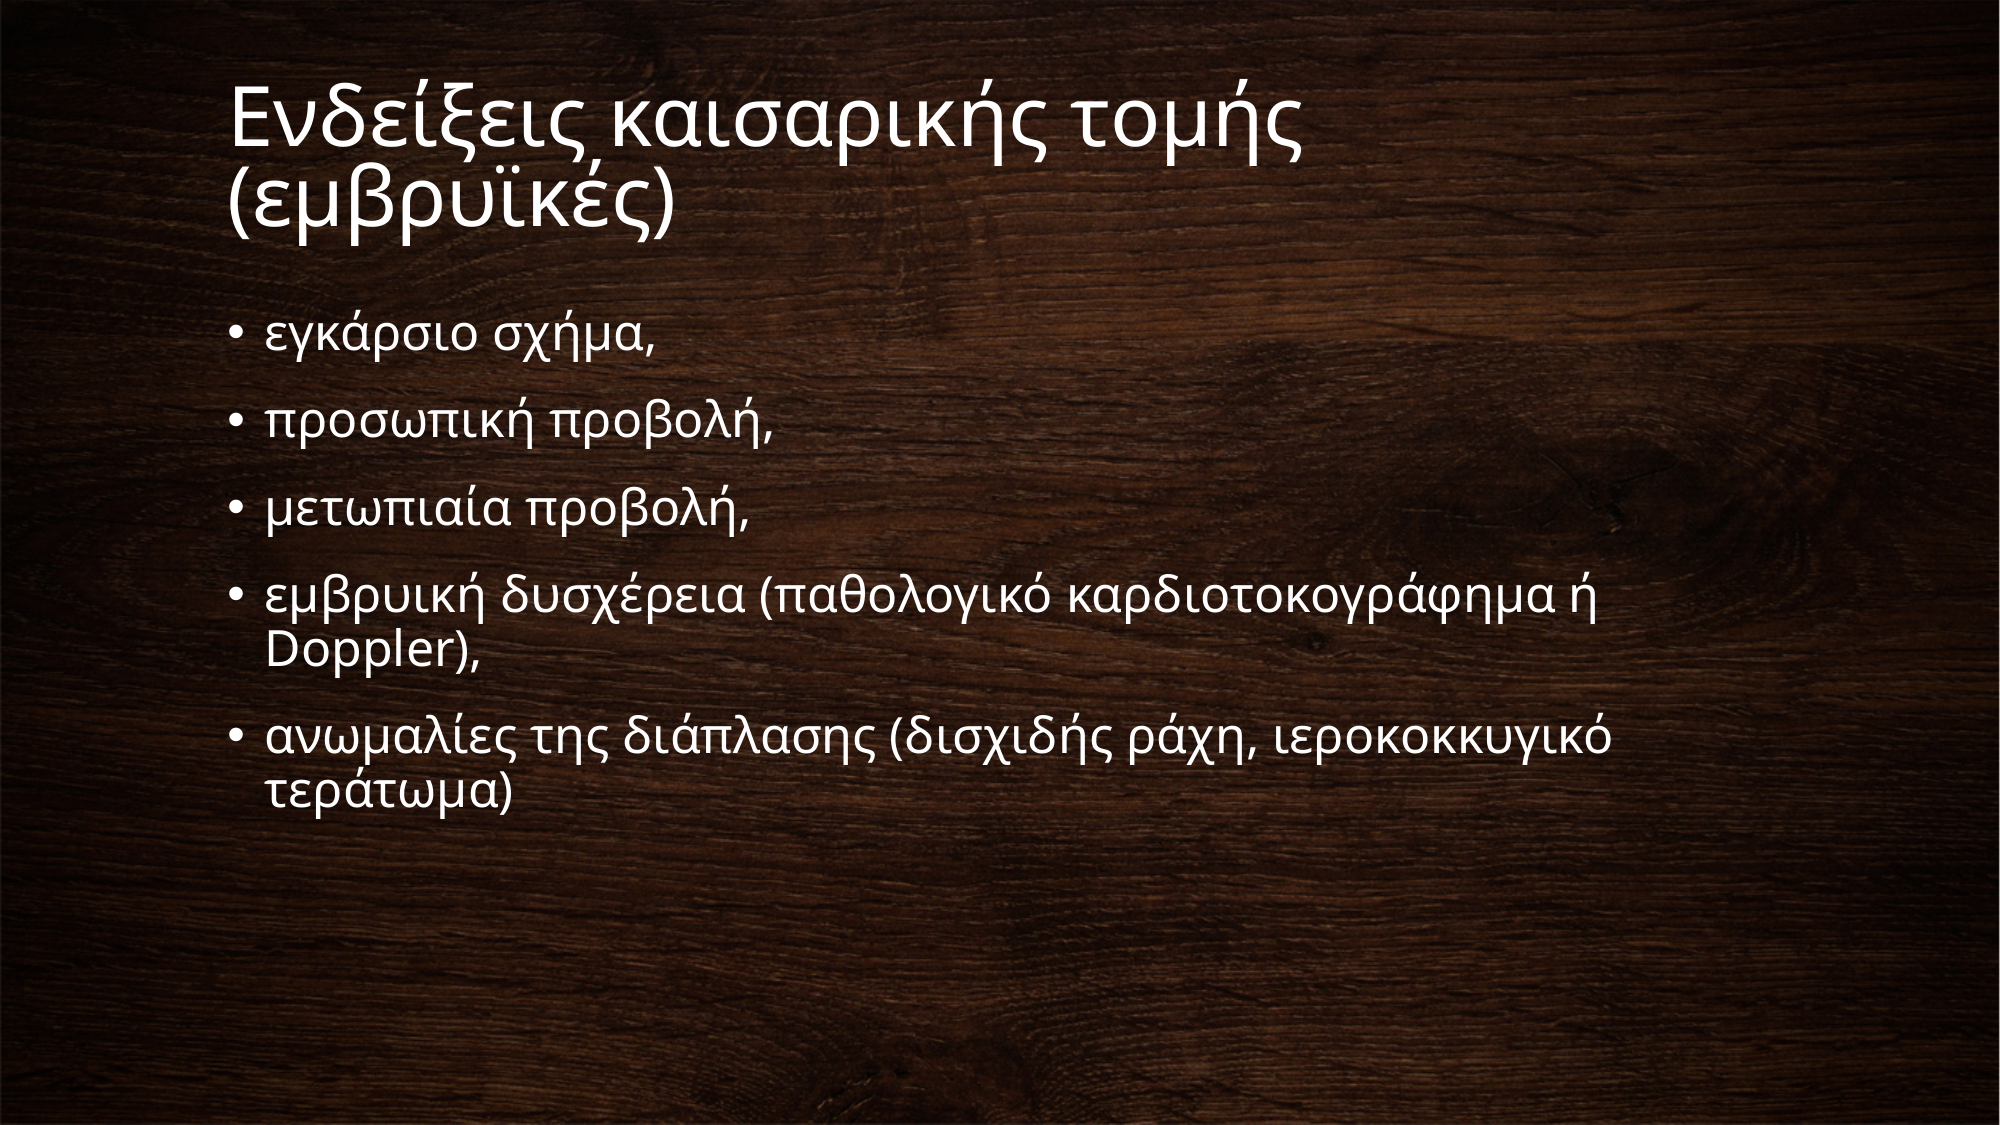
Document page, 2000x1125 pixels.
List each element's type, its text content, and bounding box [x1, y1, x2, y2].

list εγκάρσιο σχήμα, προσωπική προβολή, μετωπιαία προβολή, εμβρυική δυσχέρεια (παθολογικό καρδιοτοκογράφημα ή Doppler), ανωμαλίες της διάπλασης (δισχιδής ράχη, ιεροκοκκυγικό τεράτωμα) [212, 299, 1788, 1013]
picture [0, 0, 2000, 1125]
title Ενδείξεις καισαρικής τομής (εμβρυϊκές) [212, 62, 1788, 250]
